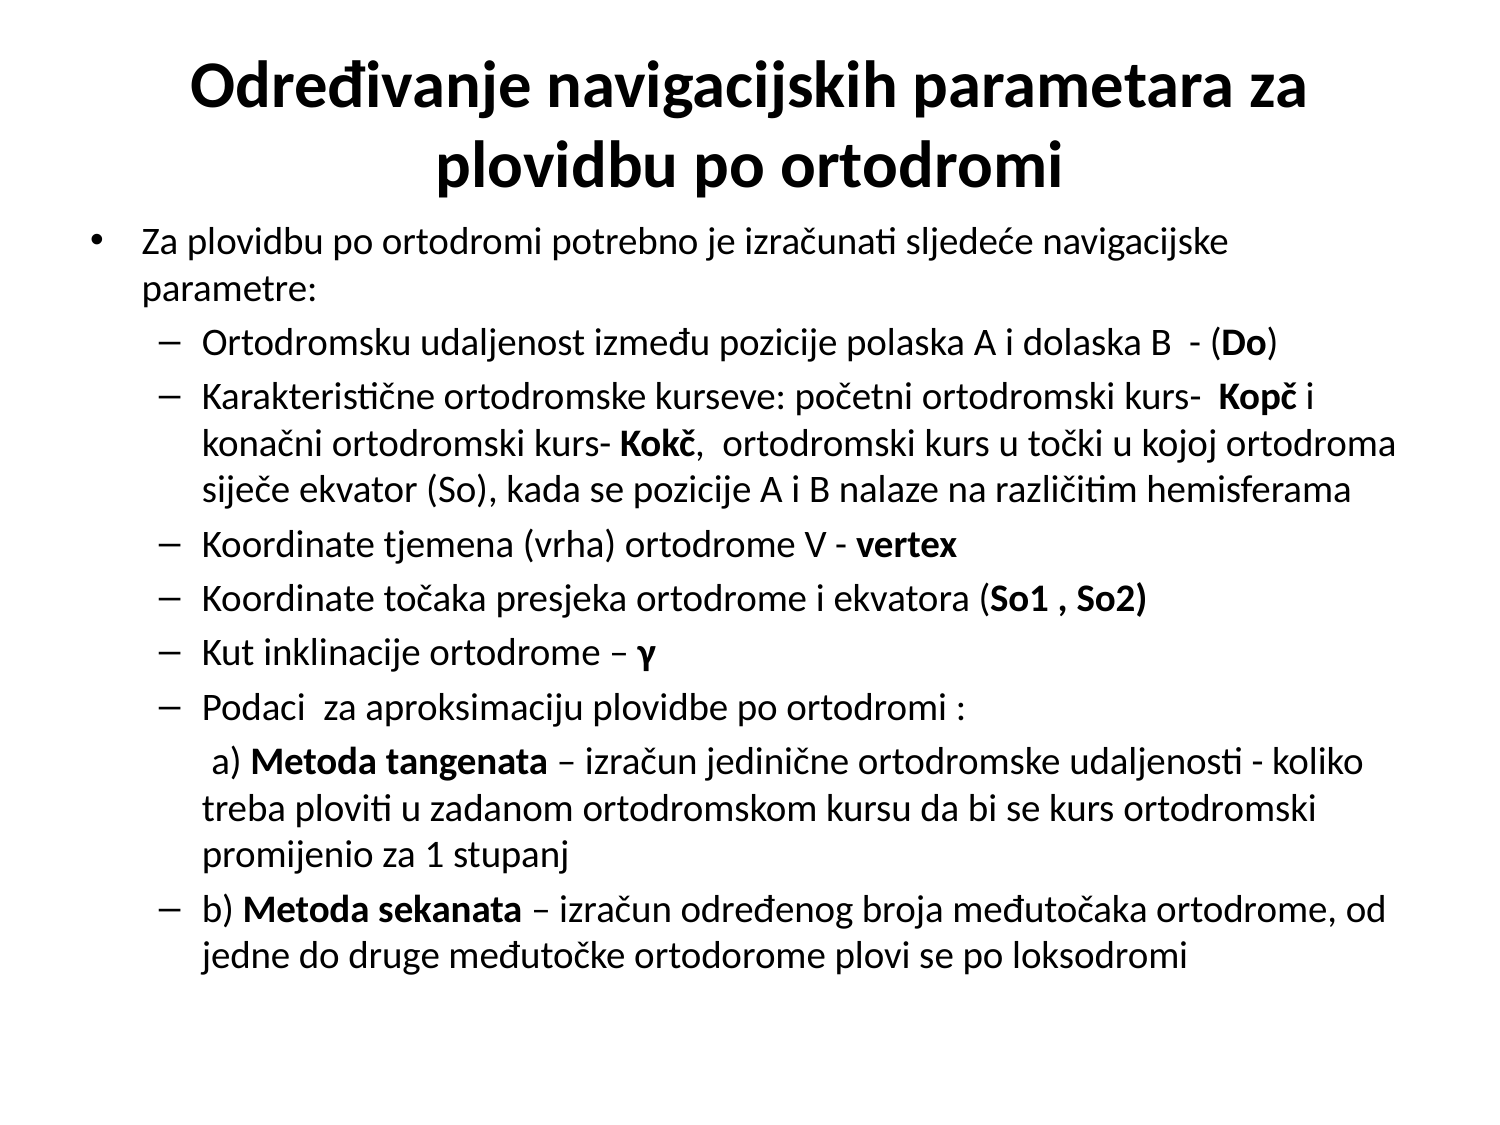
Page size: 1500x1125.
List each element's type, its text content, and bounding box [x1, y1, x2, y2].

title Određivanje navigacijskih parametara za plovidbu po ortodromi [75, 45, 1425, 197]
list Za plovidbu po ortodromi potrebno je izračunati sljedeće navigacijske parametre: Ortodromsku udaljenost između pozicije polaska A i dolaska B - (Do) Karakteristične ortodromske kurseve: početni ortodromski kurs- Kopč i konačni ortodromski kurs- Kokč, ortodromski kurs u točki u kojoj ortodroma siječe ekvator (So), kada se pozicije A i B nalaze na različitim hemisferama Koordinate tjemena (vrha) ortodrome V - vertex Koordinate točaka presjeka ortodrome i ekvatora (So1 , So2) Kut inklinacije ortodrome – γ Podaci za aproksimaciju plovidbe po ortodromi : a) Metoda tangenata – izračun jedinične ortodromske udaljenosti - koliko treba ploviti u zadanom ortodromskom kursu da bi se kurs ortodromski promijenio za 1 stupanj b) Metoda sekanata – izračun određenog broja međutočaka ortodrome, od jedne do druge međutočke ortodorome plovi se po loksodromi [75, 208, 1425, 1035]
